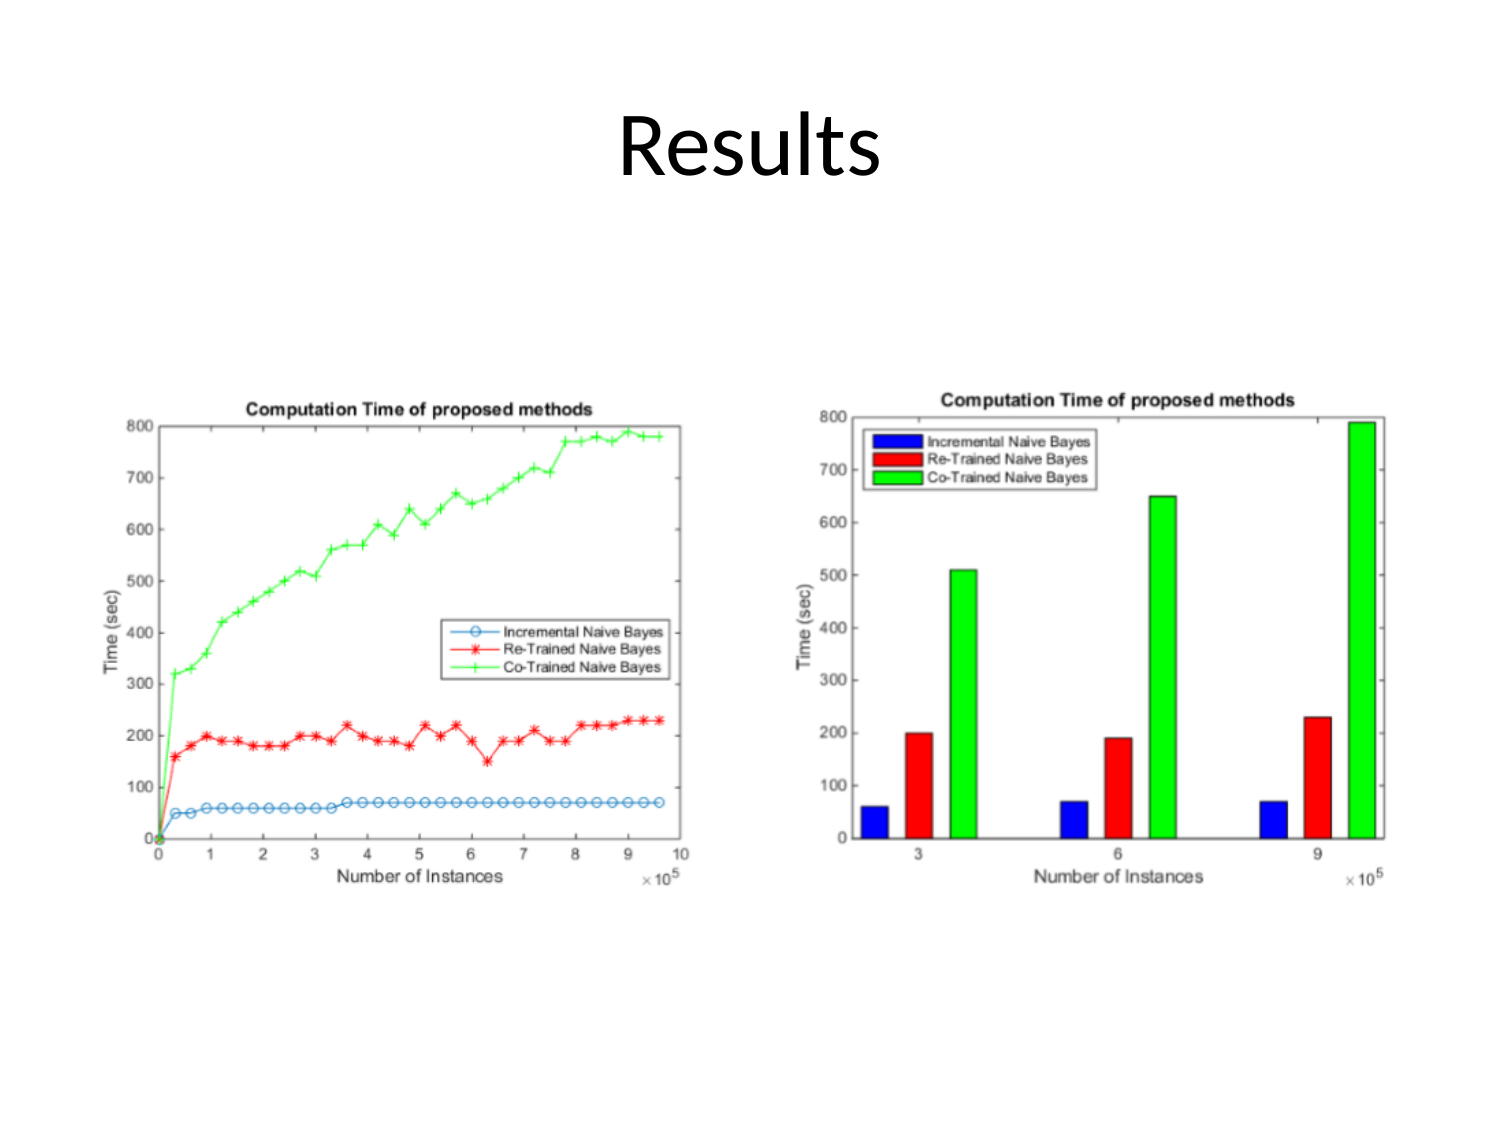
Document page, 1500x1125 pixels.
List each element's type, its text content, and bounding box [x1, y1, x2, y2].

title Results [75, 45, 1425, 233]
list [74, 367, 1426, 900]
